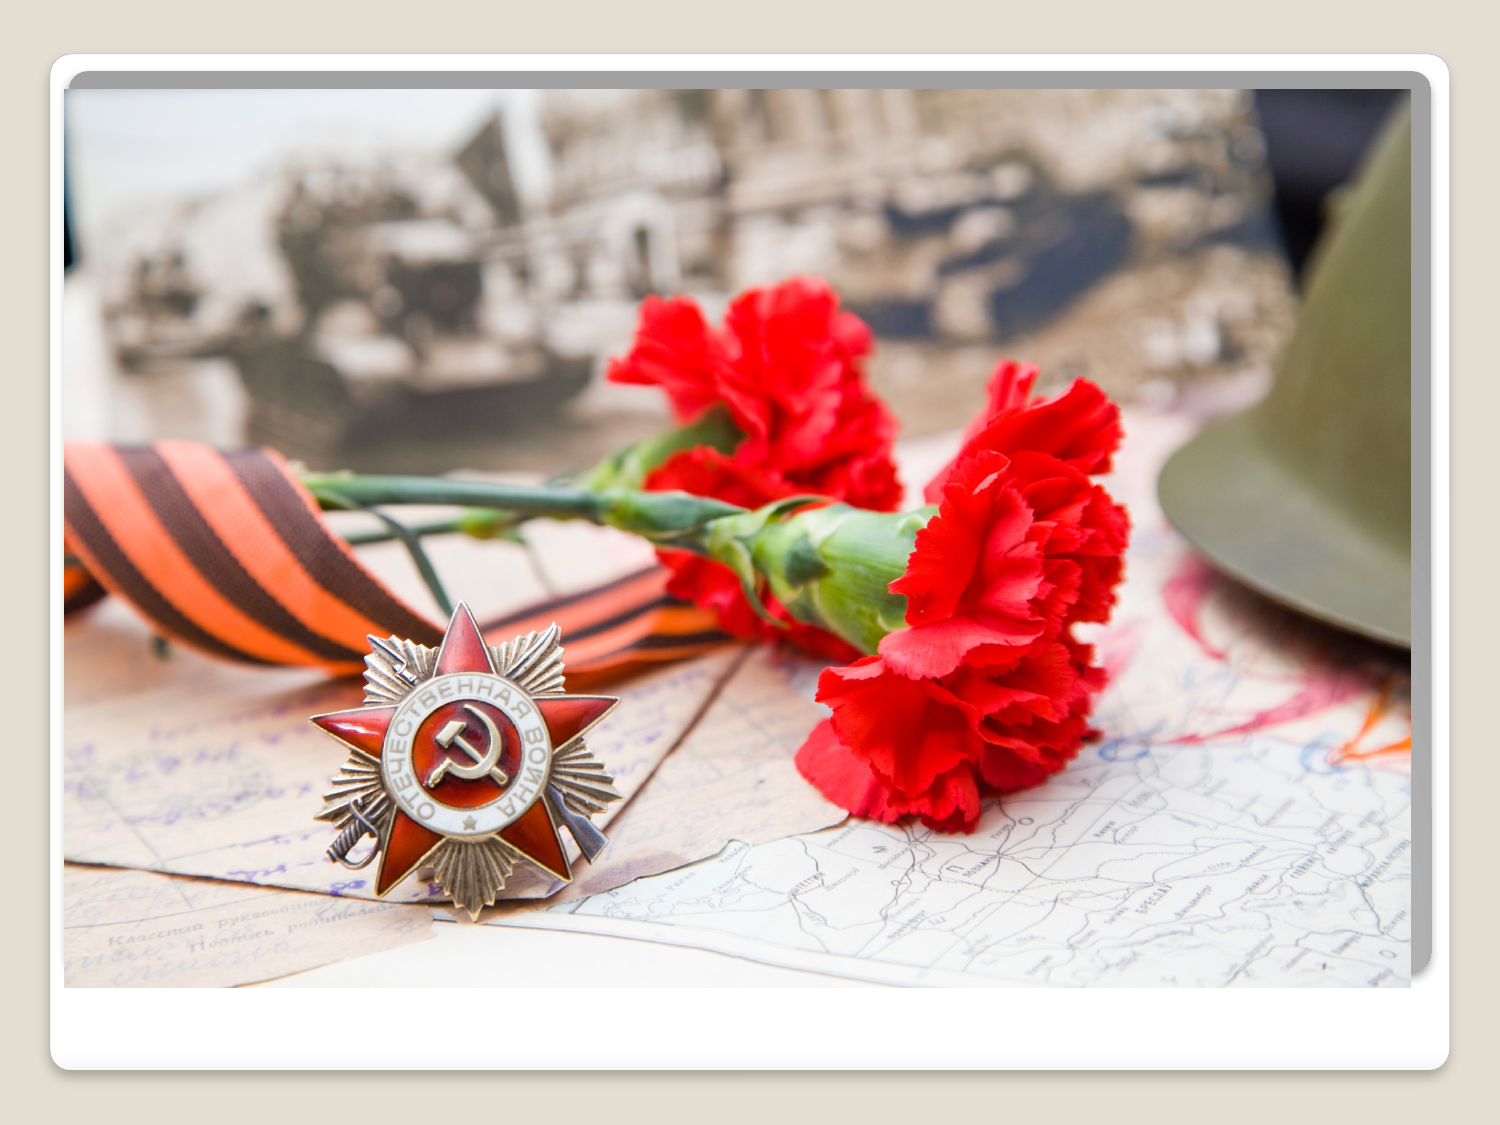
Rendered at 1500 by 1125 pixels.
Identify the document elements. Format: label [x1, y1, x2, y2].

list [64, 89, 1411, 988]
